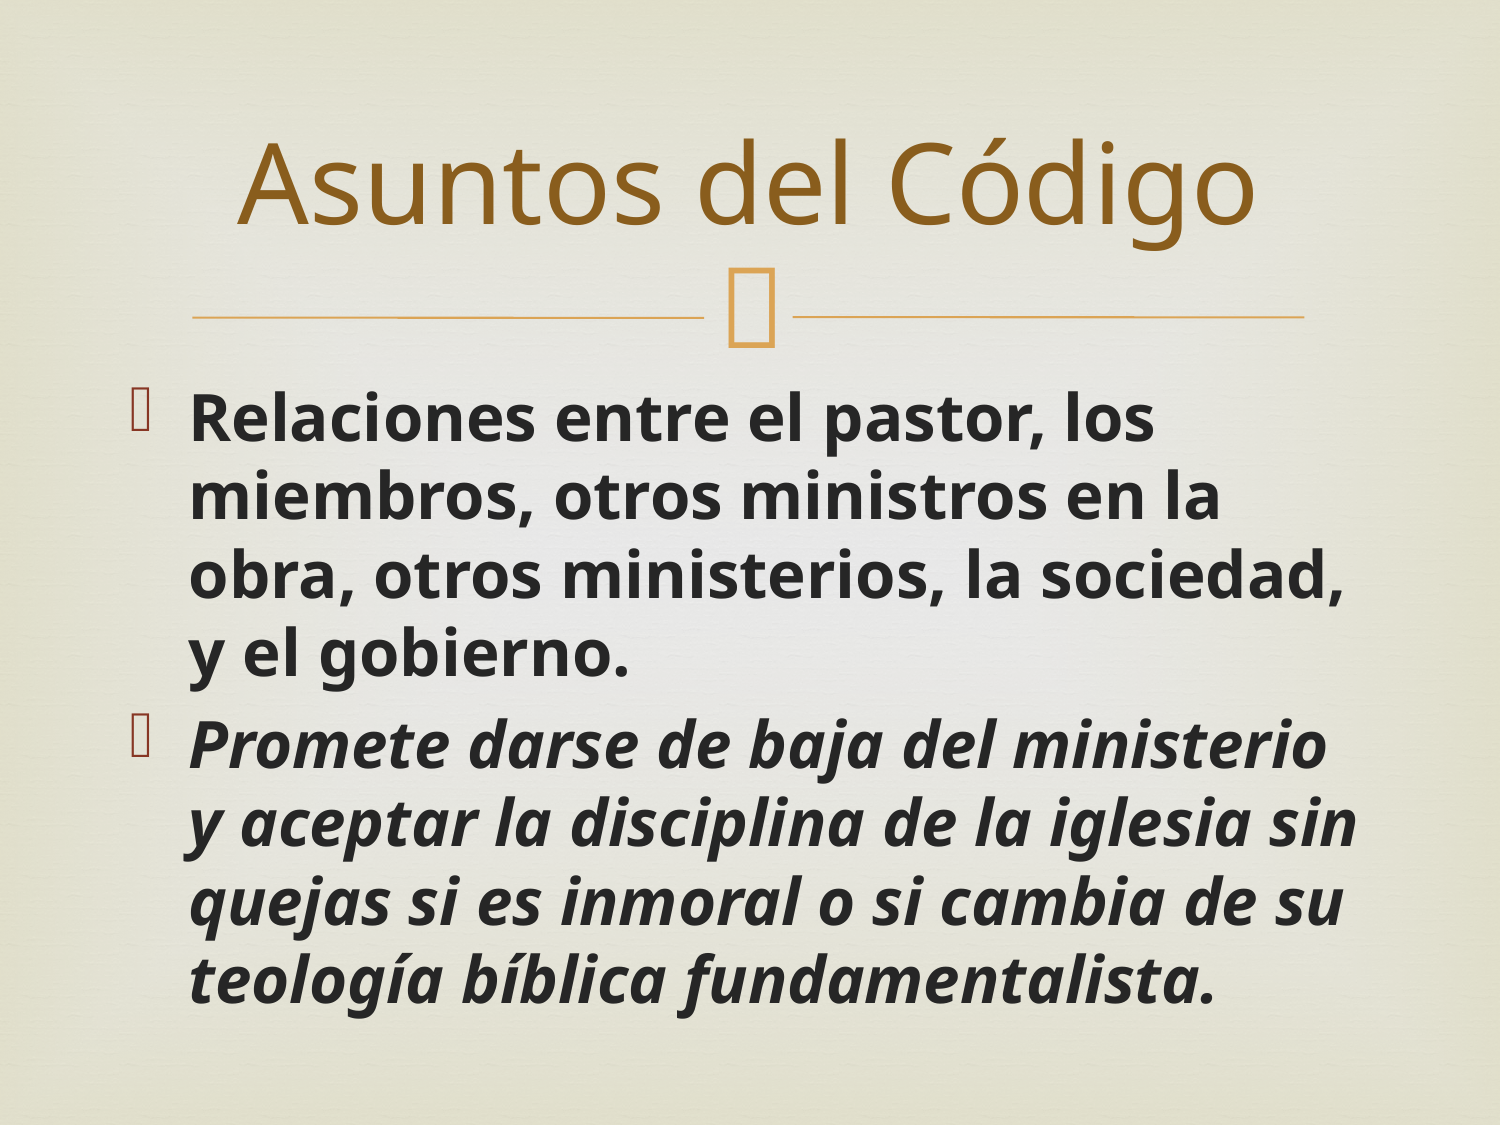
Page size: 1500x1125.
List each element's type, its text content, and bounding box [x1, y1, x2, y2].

list Relaciones entre el pastor, los miembros, otros ministros en la obra, otros ministerios, la sociedad, y el gobierno. Promete darse de baja del ministerio y aceptar la disciplina de la iglesia sin quejas si es inmoral o si cambia de su teología bíblica fundamentalista. [114, 368, 1386, 1038]
title Asuntos del Código [112, 93, 1386, 267]
